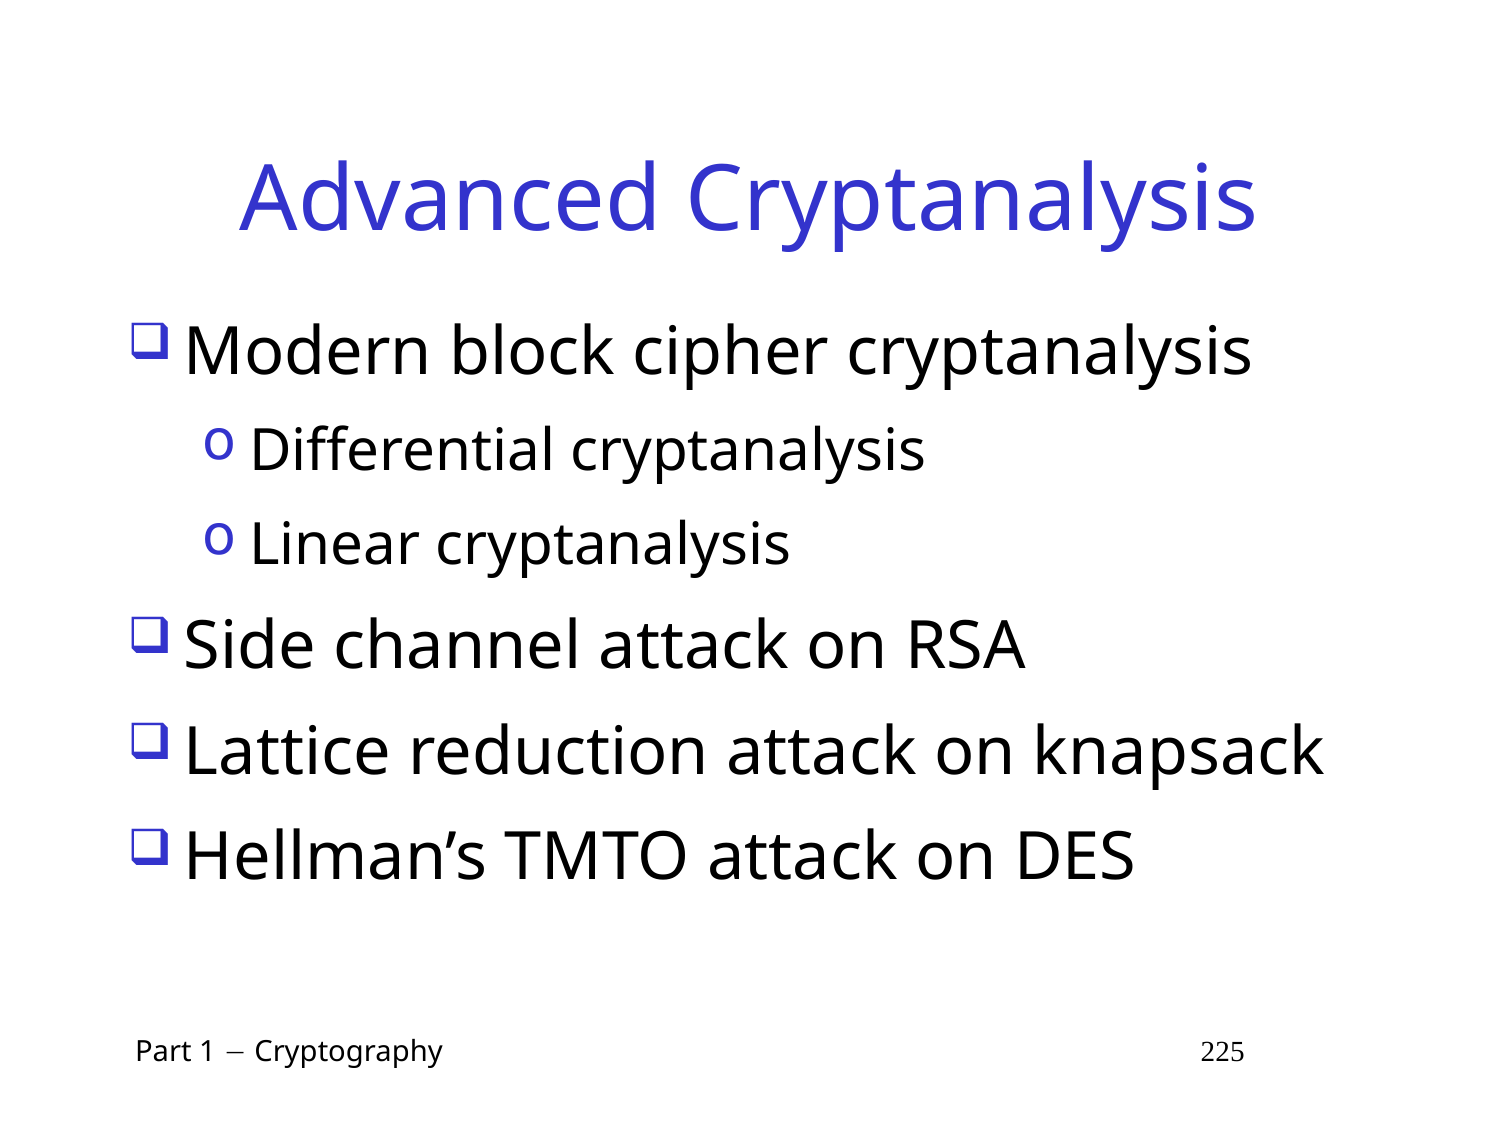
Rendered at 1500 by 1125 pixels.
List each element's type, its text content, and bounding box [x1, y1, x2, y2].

title Advanced Cryptanalysis [112, 99, 1388, 288]
list Modern block cipher cryptanalysis Differential cryptanalysis Linear cryptanalysis Side channel attack on RSA Lattice reduction attack on knapsack Hellman’s TMTO attack on DES [112, 299, 1388, 976]
footer Part 1  Cryptography 225 [112, 1024, 1401, 1101]
